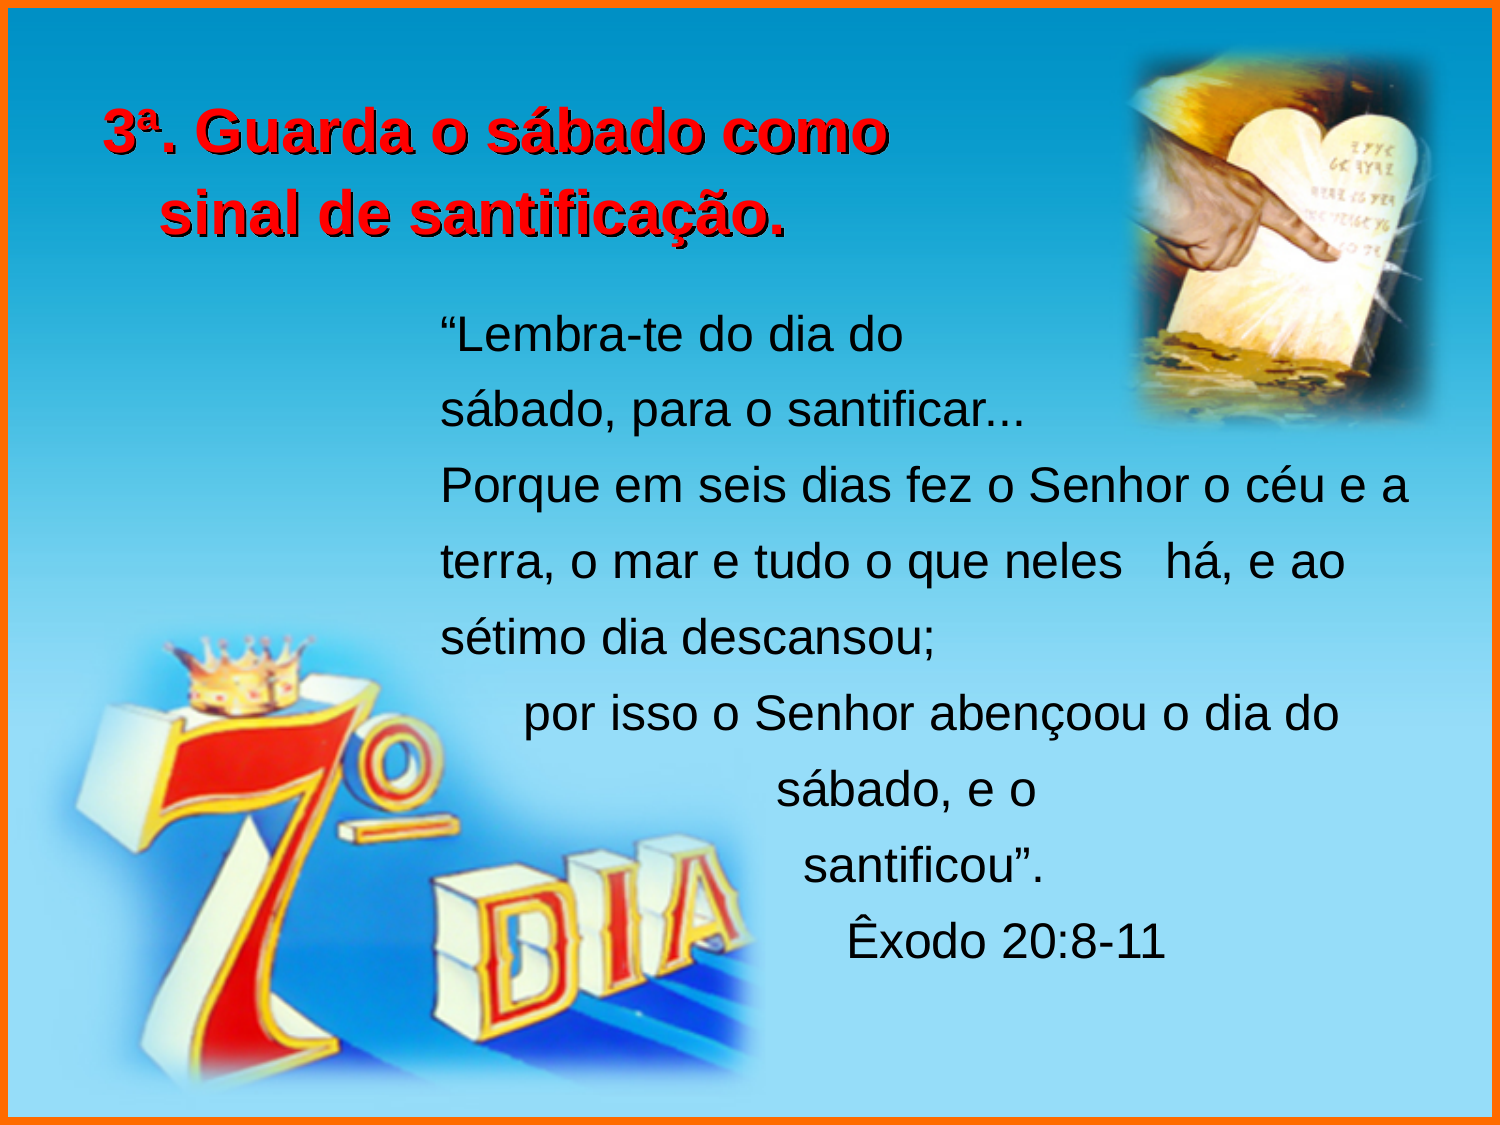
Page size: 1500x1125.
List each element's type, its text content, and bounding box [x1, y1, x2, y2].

picture [8, 49, 1492, 1117]
picture [1419, 79, 1425, 104]
text_box 3ª. Guarda o sábado como sinal de santificação. [87, 75, 1038, 250]
list “Lembra-te do dia do sábado, para o santificar... Porque em seis dias fez o Senhor o céu e a terra, o mar e tudo o que neles há, e ao sétimo dia descansou; por isso o Senhor abençoou o dia do sábado, e o santificou”. Êxodo 20:8-11 [425, 287, 1463, 1063]
